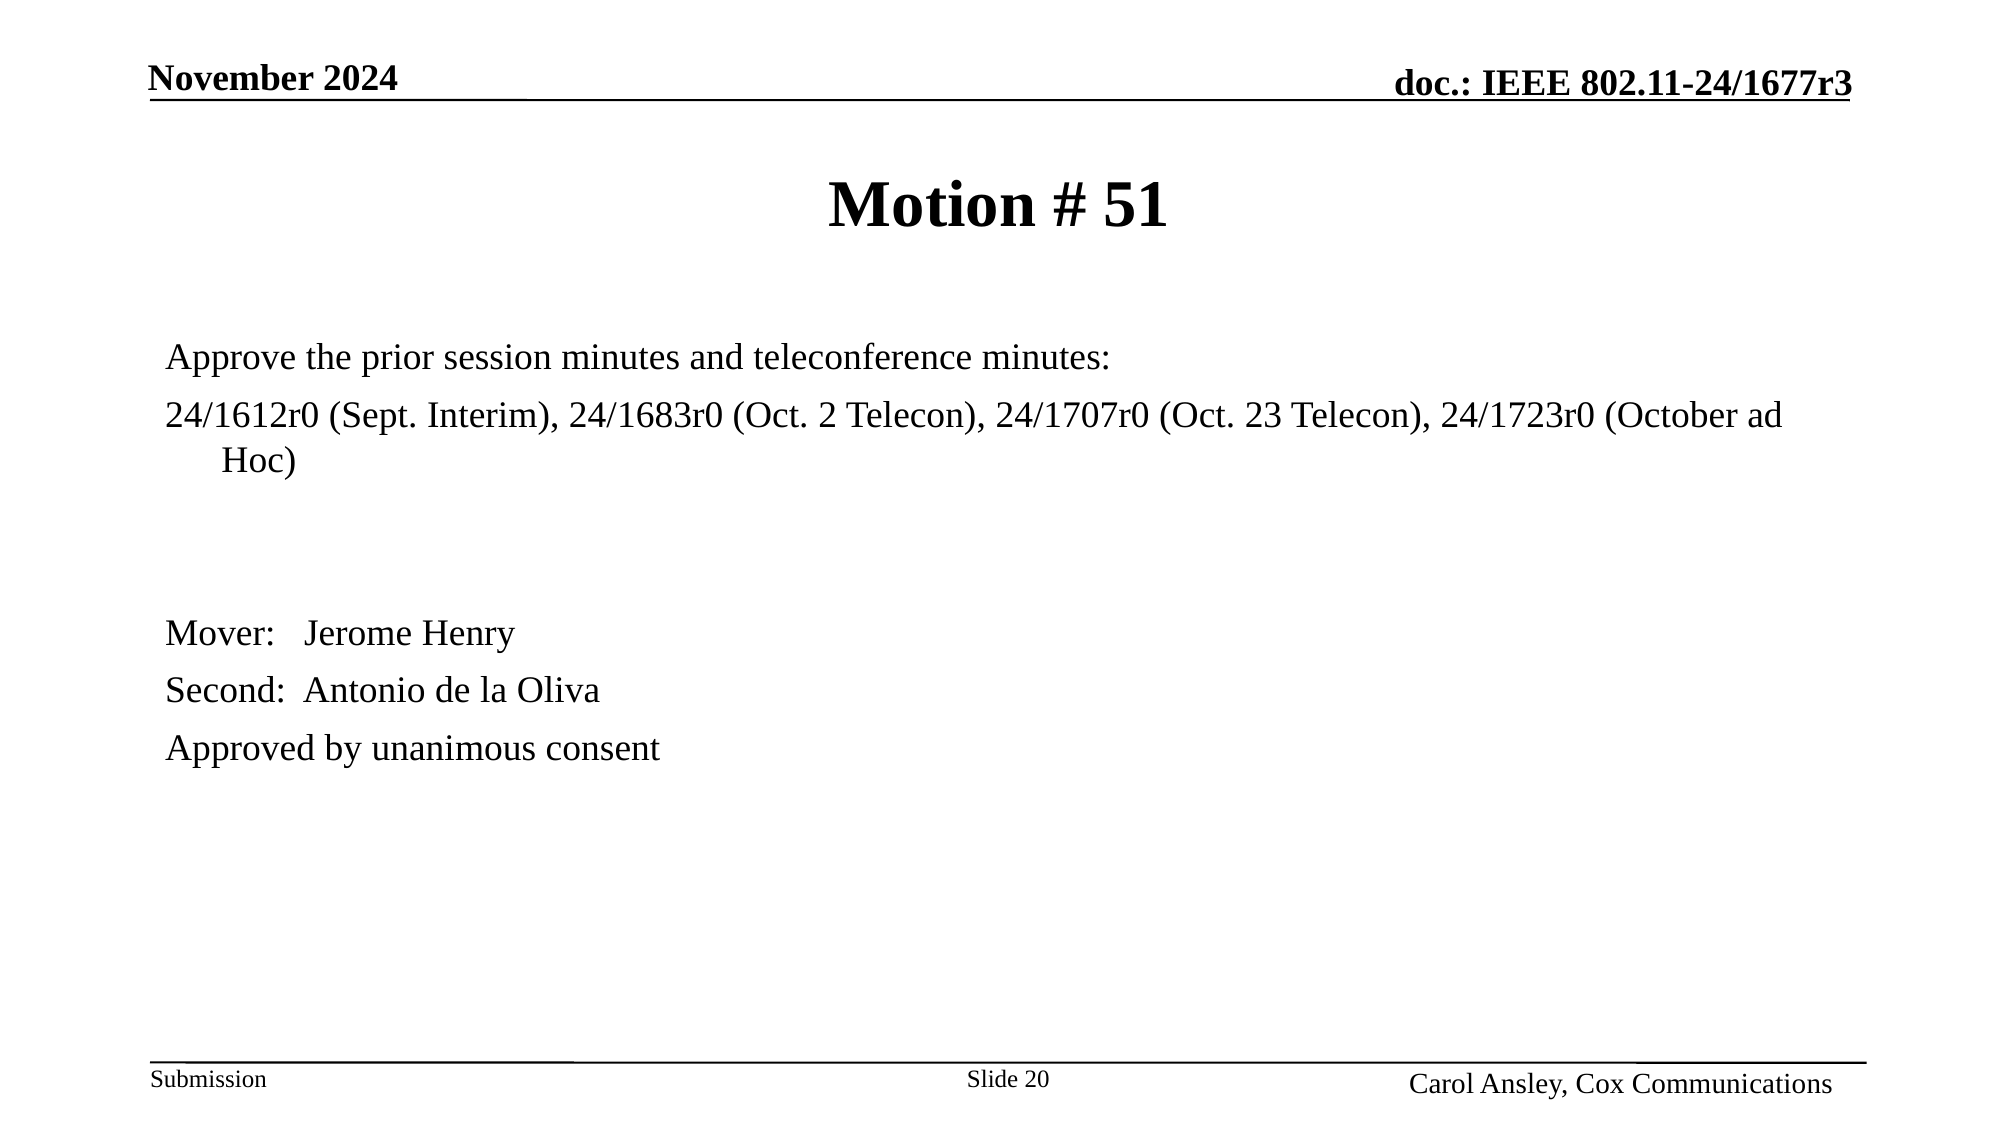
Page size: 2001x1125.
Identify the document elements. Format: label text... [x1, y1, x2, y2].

slide_number Slide 20 [950, 1061, 1067, 1123]
title Motion # 51 [149, 112, 1850, 288]
list Approve the prior session minutes and teleconference minutes: 24/1612r0 (Sept. Interim), 24/1683r0 (Oct. 2 Telecon), 24/1707r0 (Oct. 23 Telecon), 24/1723r0 (October ad Hoc) Mover: Jerome Henry Second: Antonio de la Oliva Approved by unanimous consent [149, 324, 1850, 1000]
